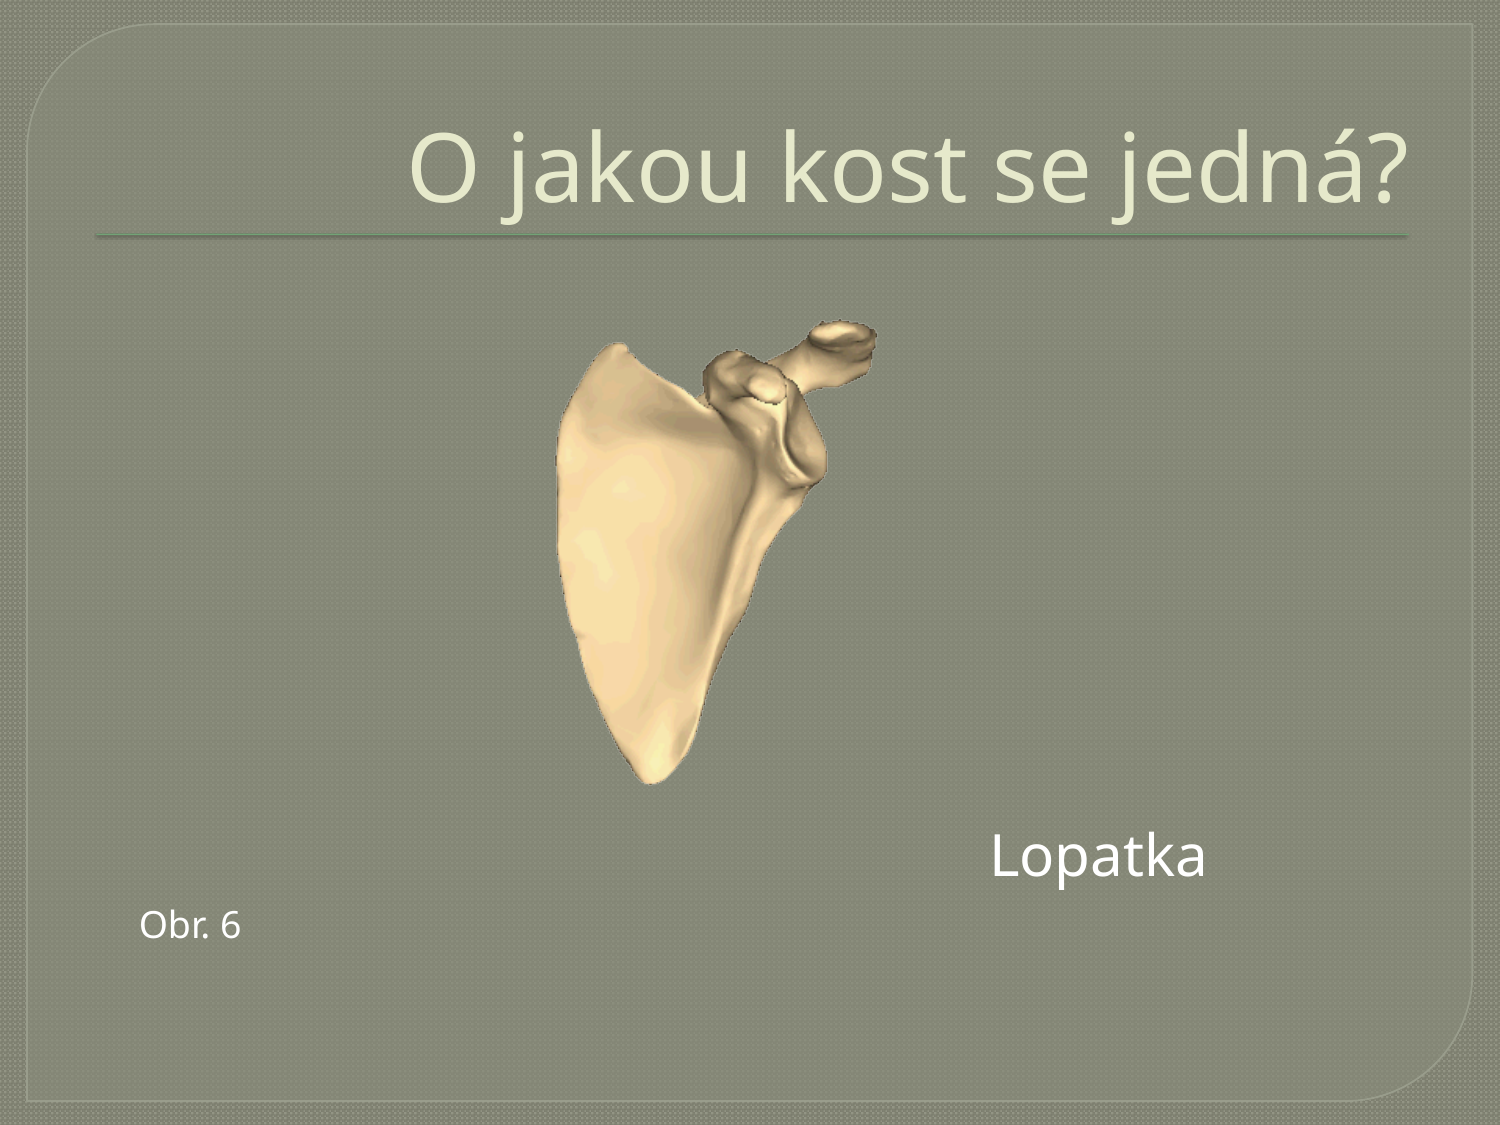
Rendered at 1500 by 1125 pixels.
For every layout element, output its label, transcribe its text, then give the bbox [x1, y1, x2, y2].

title O jakou kost se jedná? [75, 41, 1425, 230]
text_box Obr. 6 [123, 893, 325, 953]
text_box Lopatka [974, 810, 1353, 896]
picture [466, 302, 967, 803]
